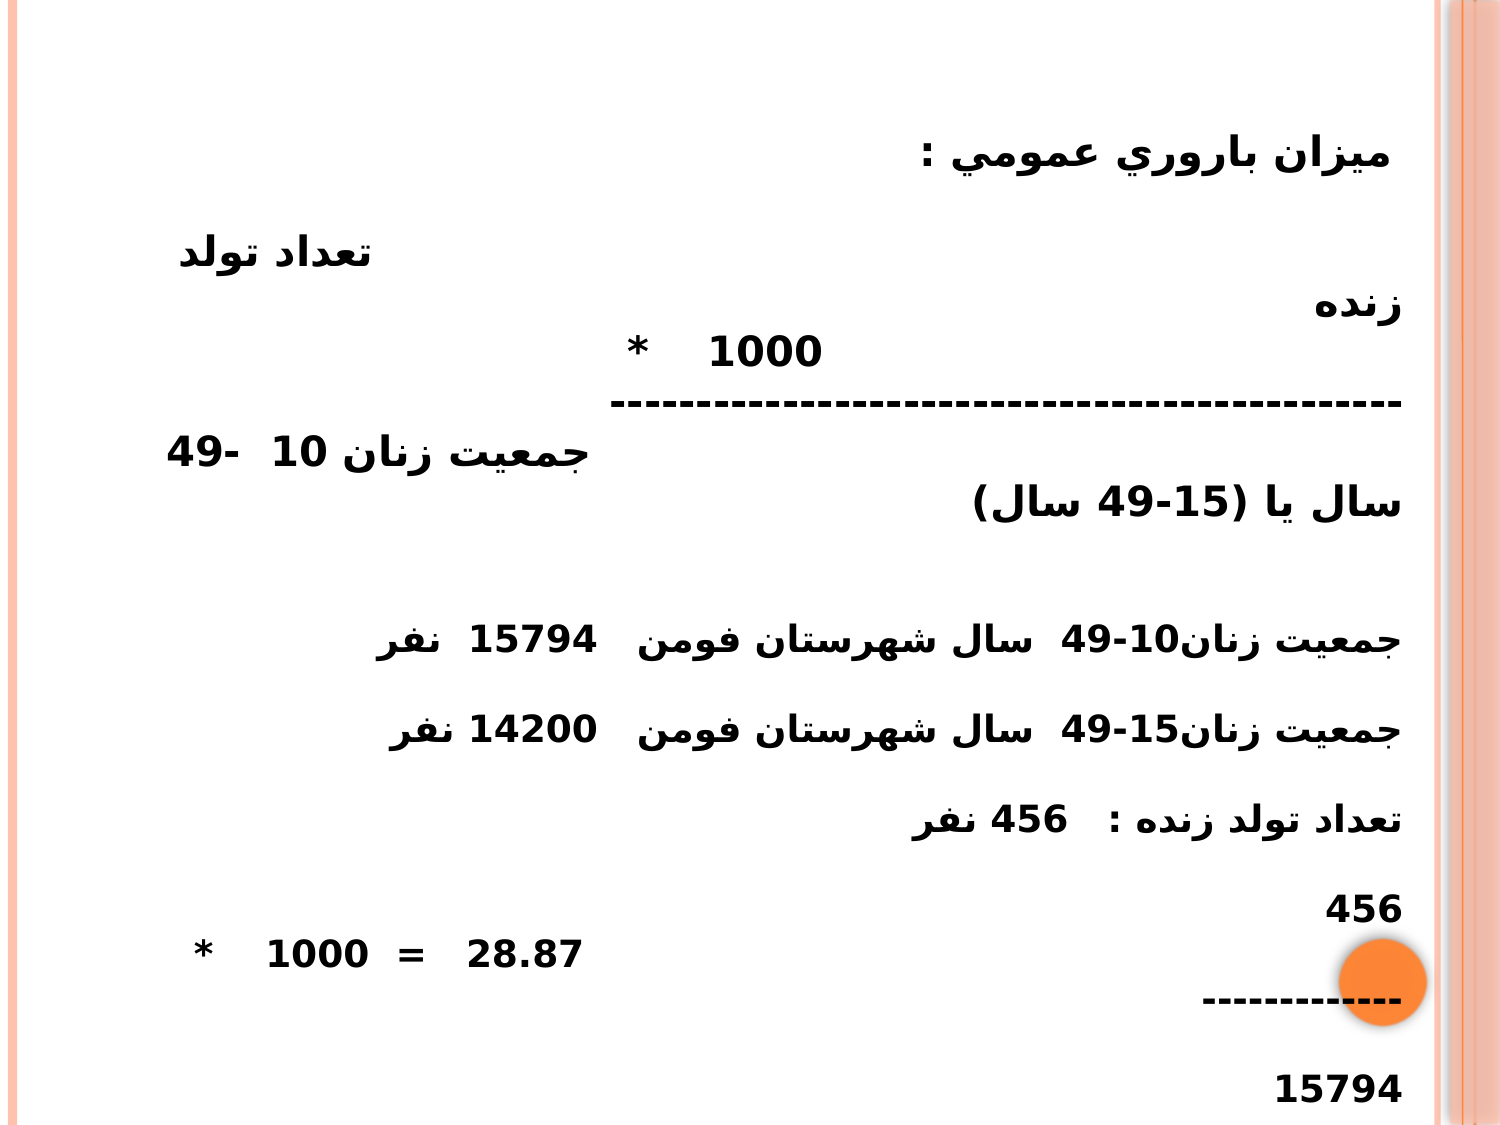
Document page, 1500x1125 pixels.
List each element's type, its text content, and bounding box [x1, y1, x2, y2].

text_box ميزان باروري عمومي : تعداد تولد زنده 1000 * ---------------------------------------------- جمعيت زنان 10 -49 سال يا (15-49 سال) جمعيت زنان10-49 سال شهرستان فومن 15794 نفر جمعيت زنان15-49 سال شهرستان فومن 14200 نفر تعداد تولد زنده : 456 نفر 456 28.87 = 1000 * ------------- 15794 456 32.11 = 1000 * --------------- 14200 [81, 117, 1418, 1125]
